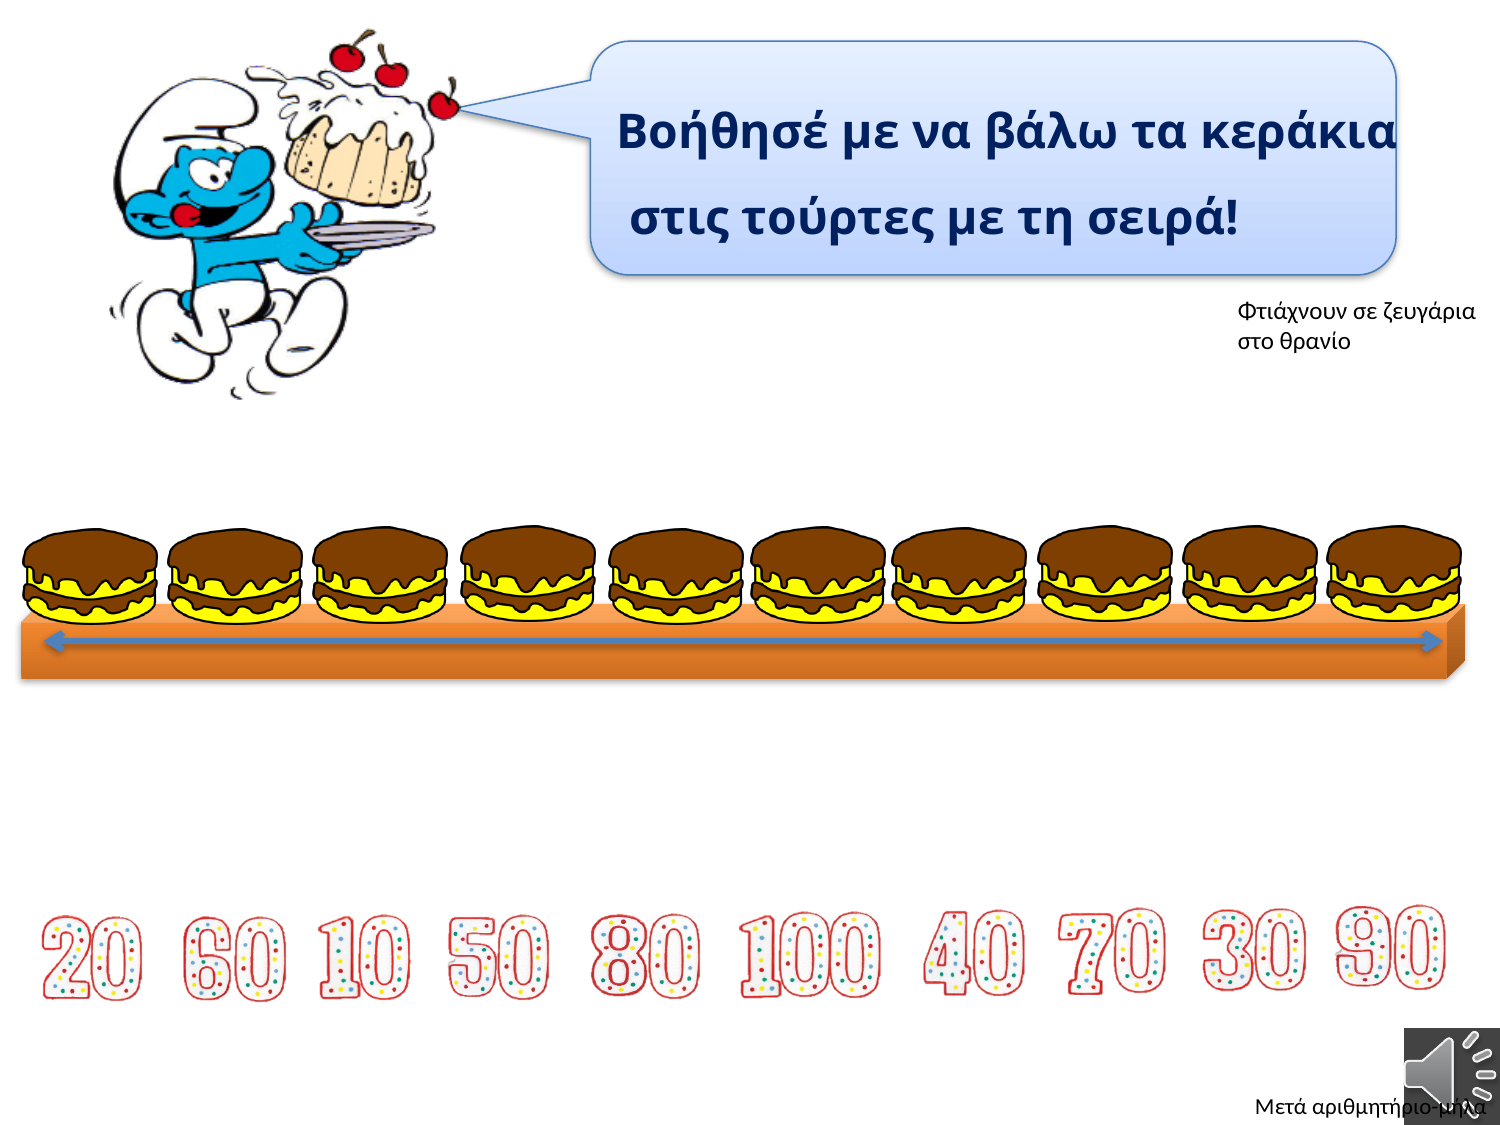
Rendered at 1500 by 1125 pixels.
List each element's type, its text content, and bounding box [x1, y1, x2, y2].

picture [460, 524, 596, 622]
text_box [33, 904, 150, 1004]
picture [891, 526, 1028, 624]
text_box Φτιάχνουν σε ζευγάρια στο θρανίο [1223, 287, 1498, 363]
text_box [1199, 904, 1314, 994]
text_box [1326, 900, 1453, 994]
picture [311, 526, 448, 624]
text_box [21, 625, 1466, 679]
picture [1326, 524, 1463, 622]
picture [608, 528, 744, 626]
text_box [1052, 903, 1173, 997]
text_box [921, 905, 1032, 999]
picture [167, 528, 304, 626]
picture [749, 526, 886, 624]
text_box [441, 910, 557, 1004]
text_box Μετά αριθμητήριο-μήλα [1240, 1084, 1397, 1125]
picture [21, 528, 158, 626]
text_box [177, 912, 294, 1006]
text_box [311, 909, 418, 1003]
picture [108, 26, 461, 403]
text_box Βοήθησέ με να βάλω τα κεράκια στις τούρτες με τη σειρά! [467, 40, 1397, 276]
text_box [68, 622, 1420, 637]
picture [1037, 524, 1173, 622]
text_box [585, 908, 708, 1002]
picture [1182, 524, 1318, 622]
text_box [733, 907, 888, 1001]
picture [1402, 1027, 1500, 1125]
